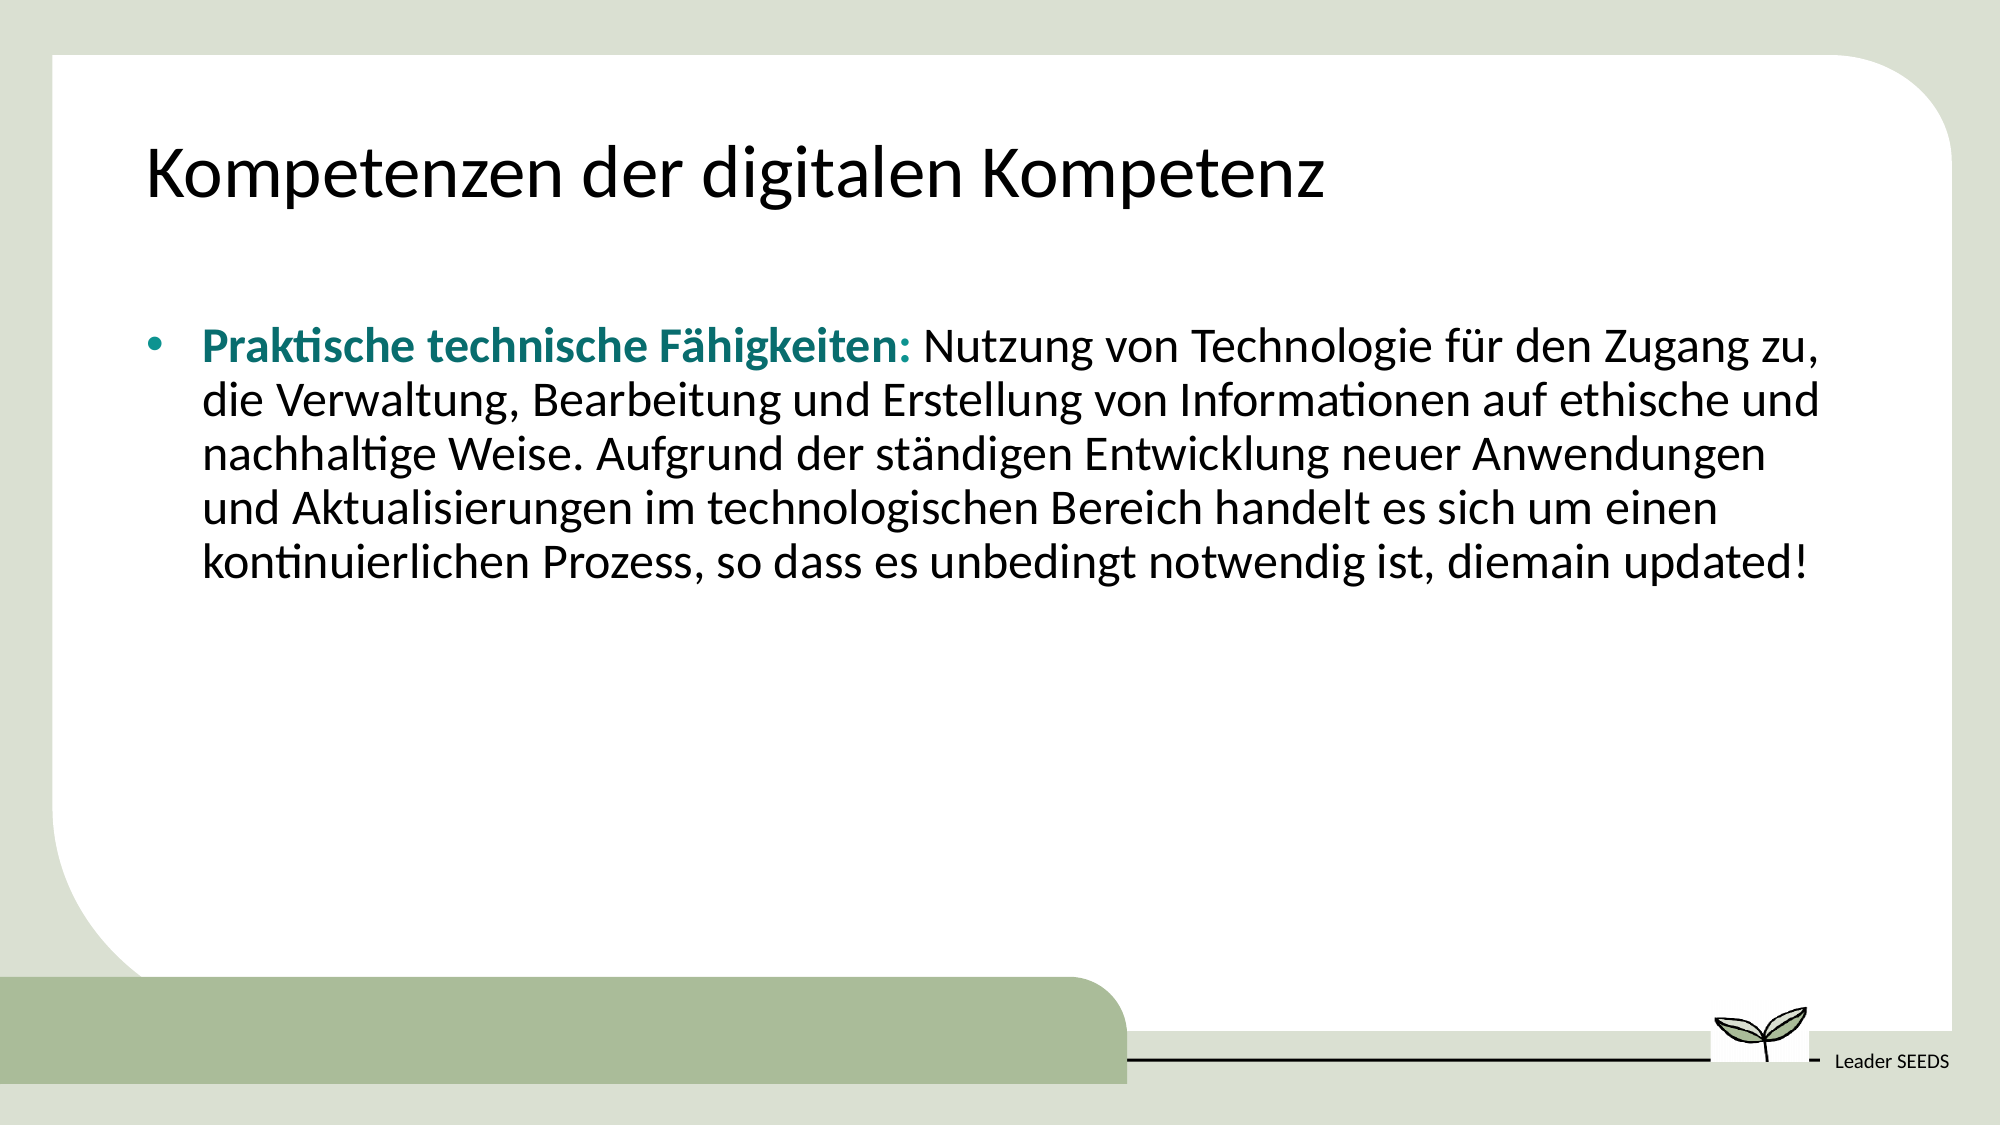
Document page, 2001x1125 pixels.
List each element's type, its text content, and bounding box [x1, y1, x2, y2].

list Kompetenzen der digitalen Kompetenz [130, 124, 1869, 257]
list Praktische technische Fähigkeiten: Nutzung von Technologie für den Zugang zu, die Verwaltung, Bearbeitung und Erstellung von Informationen auf ethische und nachhaltige Weise. Aufgrund der ständigen Entwicklung neuer Anwendungen und Aktualisierungen im technologischen Bereich handelt es sich um einen kontinuierlichen Prozess, so dass es unbedingt notwendig ist, diemain updated! [130, 311, 1869, 968]
picture [1710, 1000, 1810, 1062]
